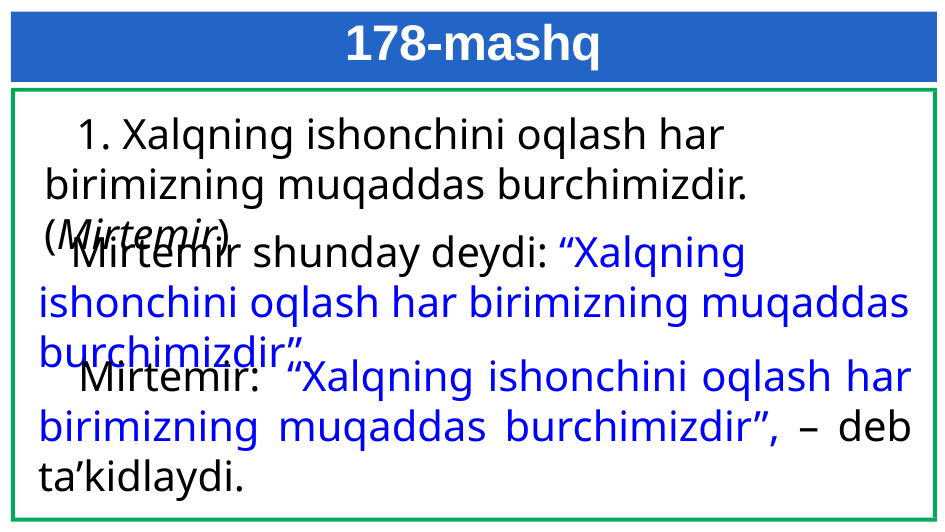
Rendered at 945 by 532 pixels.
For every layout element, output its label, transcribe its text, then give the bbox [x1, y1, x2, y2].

title 178-mashq [13, 13, 934, 77]
text_box 1. Xalqning ishonchini oqlash har birimizning muqaddas burchimizdir. (Mirtemir) [29, 100, 928, 218]
text_box Mirtemir: “Xalqning ishonchini oqlash har birimizning muqaddas burchimizdir”, – deb ta’kidlaydi. [23, 342, 928, 508]
text_box Mirtemir shunday deydi: “Xalqning ishonchini oqlash har birimizning muqaddas burchimizdir”. [23, 218, 928, 342]
